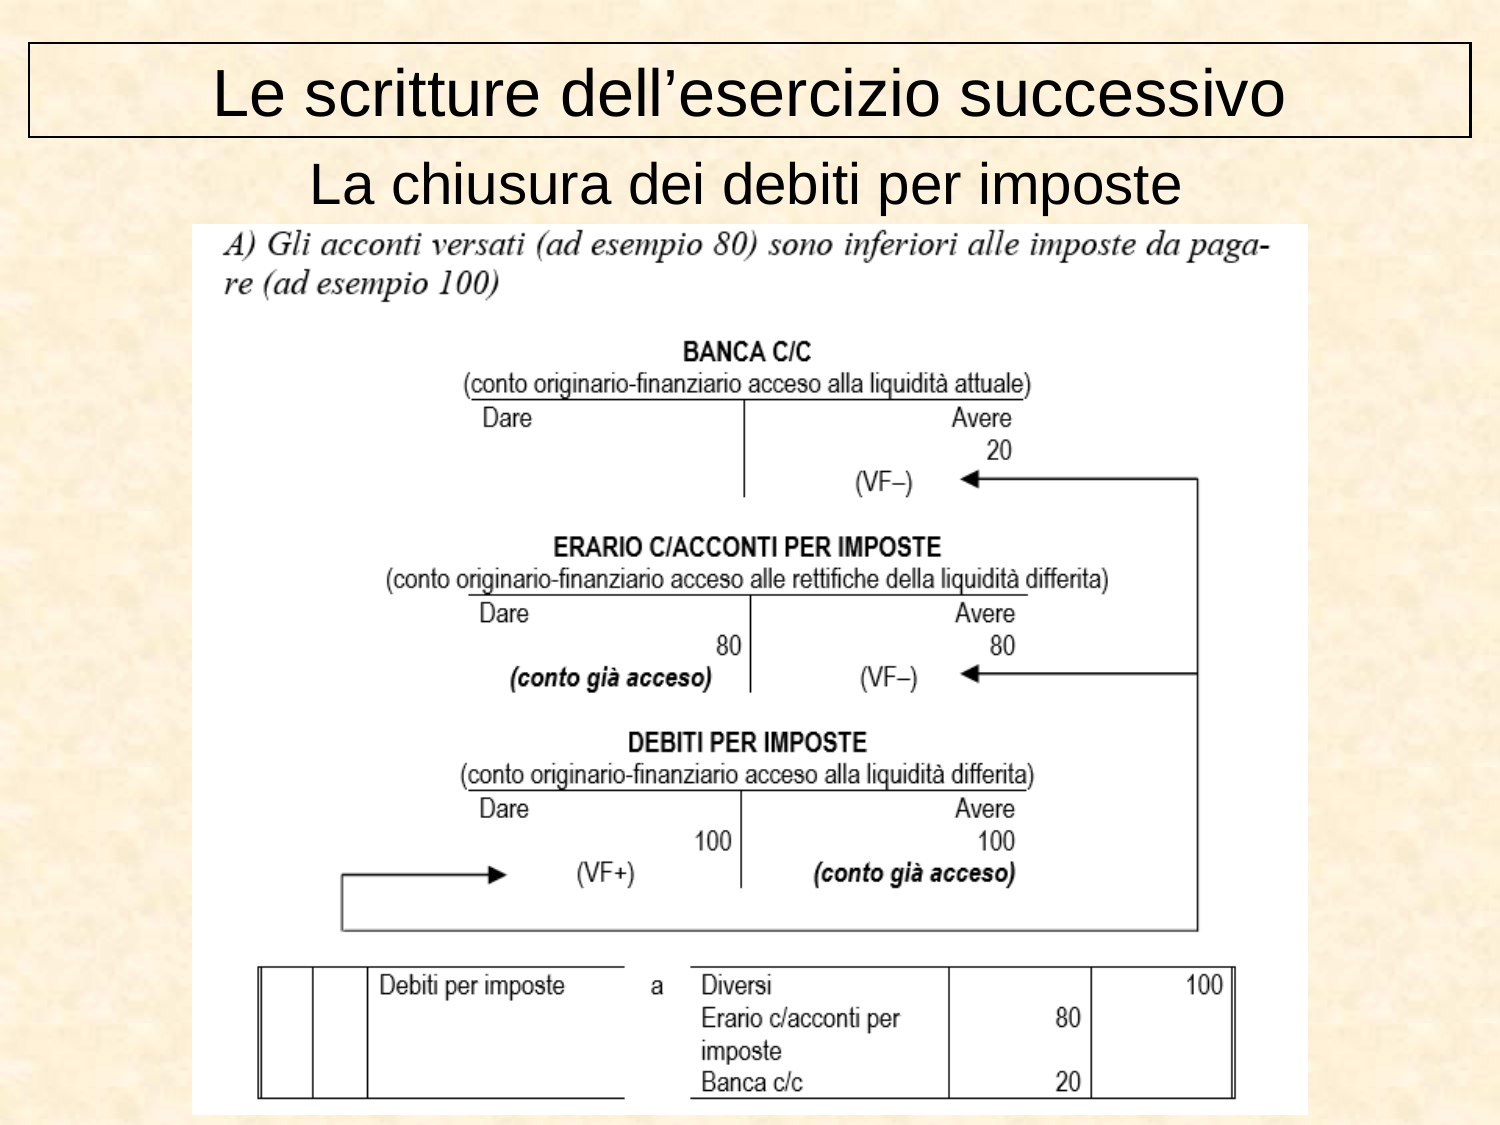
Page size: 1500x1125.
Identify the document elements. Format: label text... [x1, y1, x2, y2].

picture [0, 0, 1500, 1125]
text_box Le scritture dell’esercizio successivo [29, 42, 1471, 138]
text_box La chiusura dei debiti per imposte [11, 138, 1483, 224]
